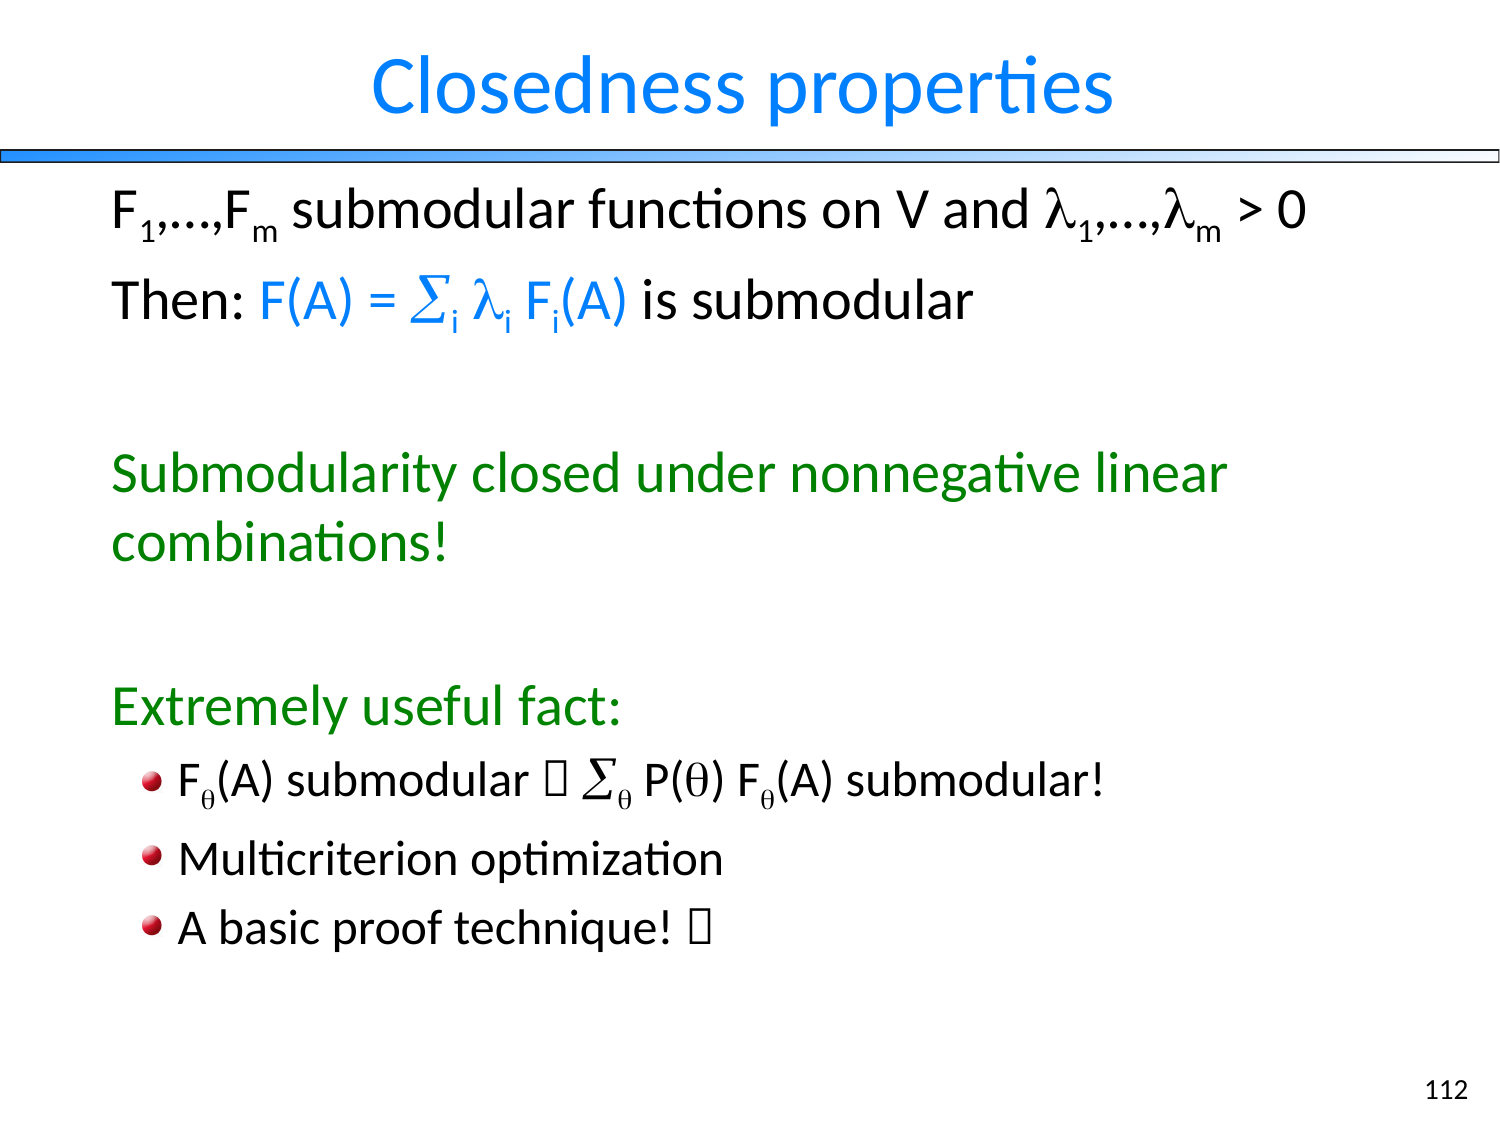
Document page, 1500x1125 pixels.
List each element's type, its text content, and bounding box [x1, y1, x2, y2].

title Closedness properties [37, 12, 1450, 138]
slide_number 112 [1170, 1037, 1484, 1113]
picture [140, 843, 163, 867]
picture [140, 769, 163, 793]
list F1,…,Fm submodular functions on V and 1,…,m > 0 Then: F(A) = i i Fi(A) is submodular Submodularity closed under nonnegative linear combinations! Extremely useful fact: F(A) submodular   P() F(A) submodular! Multicriterion optimization A basic proof technique!  [50, 162, 1500, 1006]
picture [140, 913, 163, 937]
